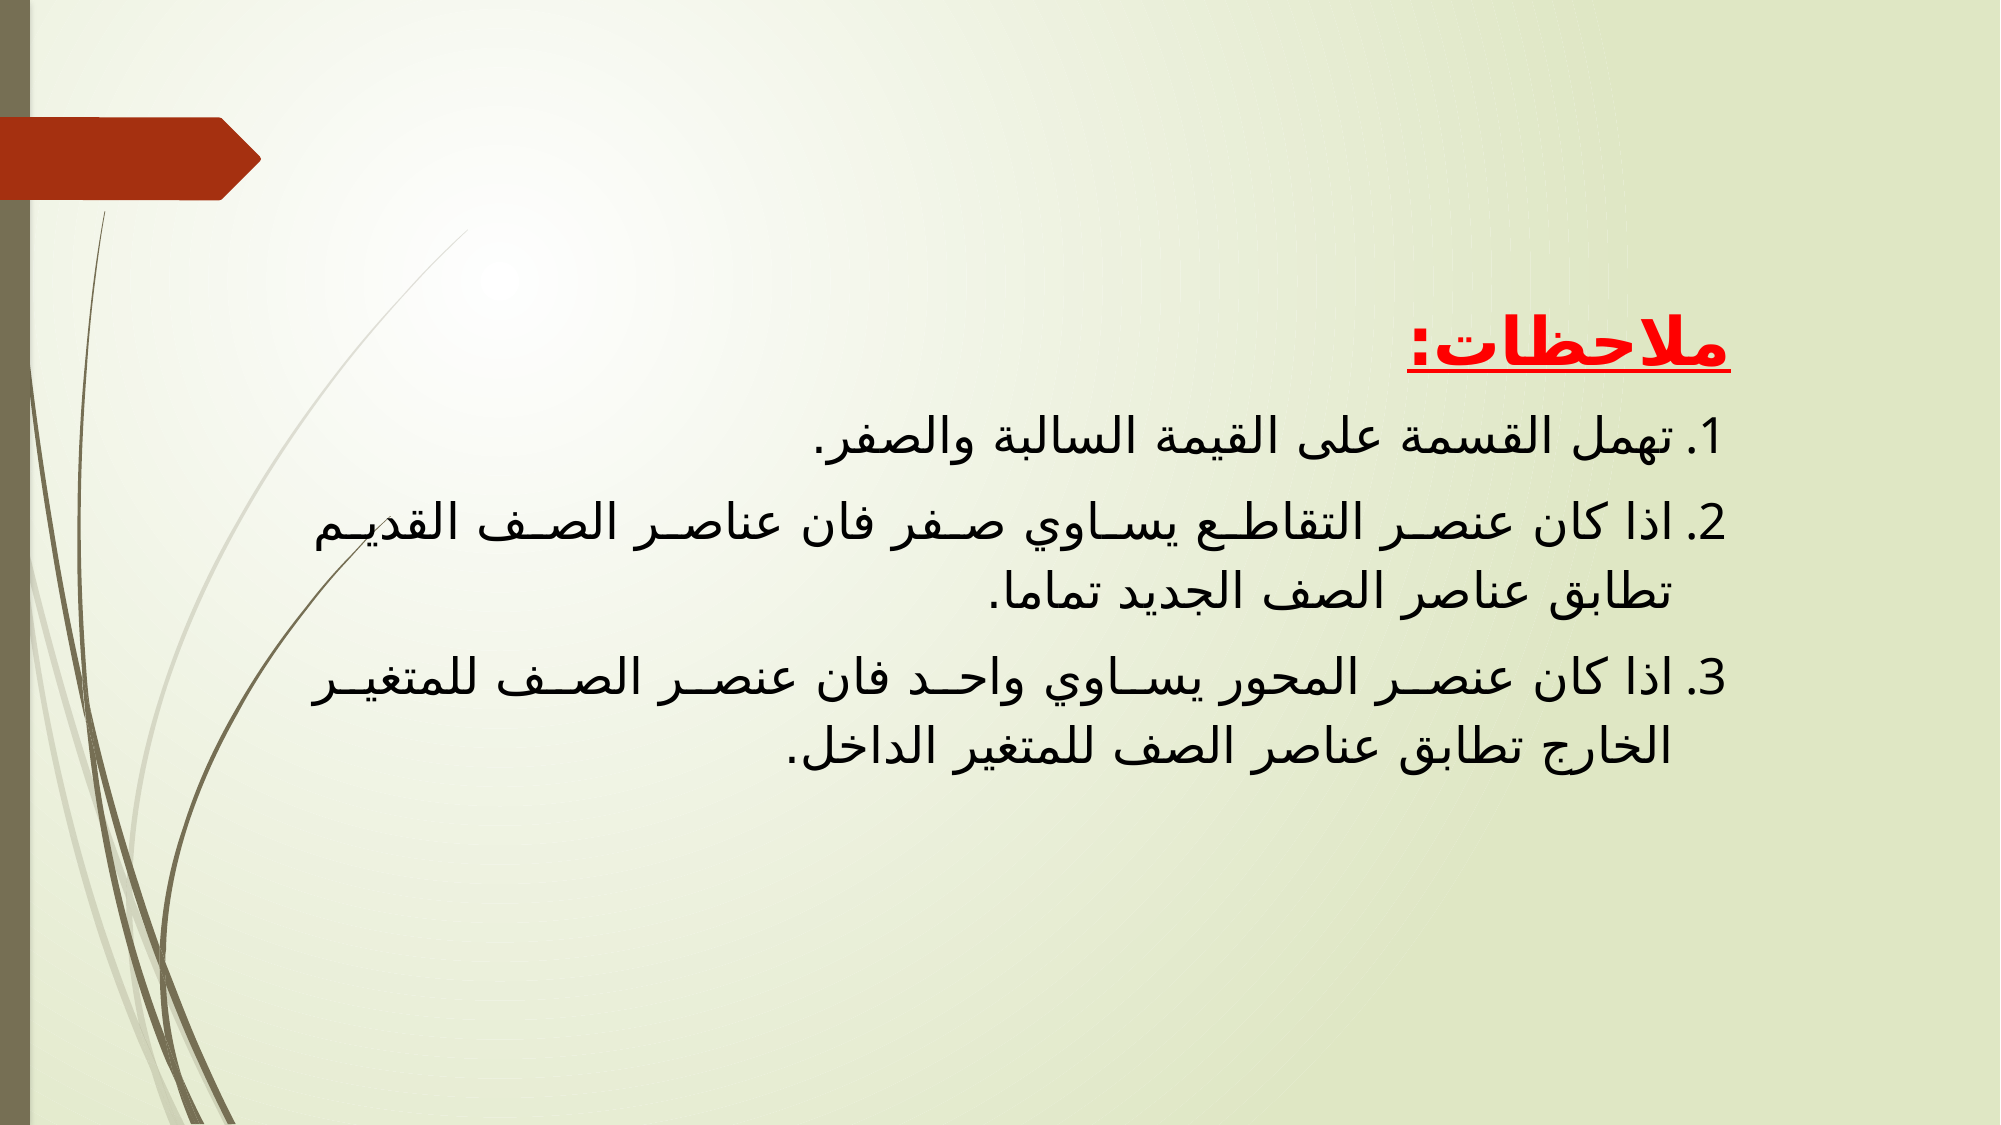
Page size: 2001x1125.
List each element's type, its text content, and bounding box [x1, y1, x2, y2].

text_box ملاحظات: تهمل القسمة على القيمة السالبة والصفر. اذا كان عنصر التقاطع يساوي صفر فان عناصر الصف القديم تطابق عناصر الصف الجديد تماما. اذا كان عنصر المحور يساوي واحد فان عنصر الصف للمتغير الخارج تطابق عناصر الصف للمتغير الداخل. [298, 182, 1746, 781]
